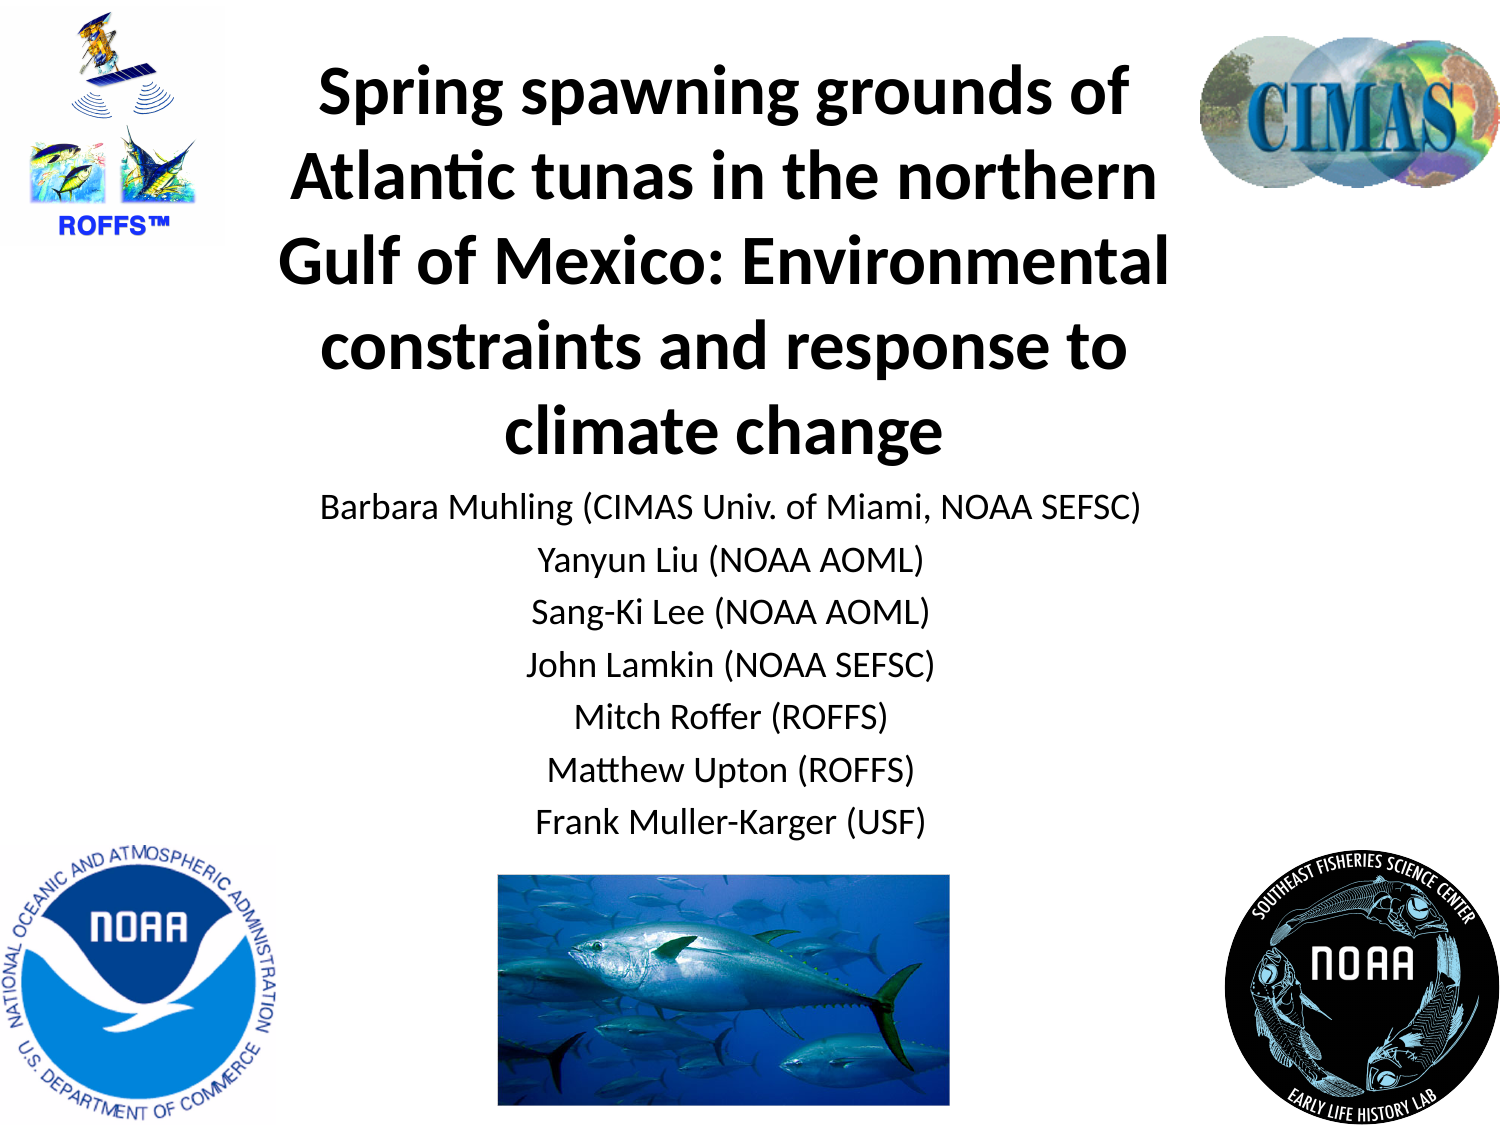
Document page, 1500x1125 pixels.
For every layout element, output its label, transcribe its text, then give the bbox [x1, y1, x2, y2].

picture [0, 6, 226, 247]
picture [496, 874, 951, 1107]
title Spring spawning grounds of Atlantic tunas in the northern Gulf of Mexico: Environmental constraints and response to climate change [262, 24, 1188, 474]
picture [1224, 849, 1500, 1125]
subtitle Barbara Muhling (CIMAS Univ. of Miami, NOAA SEFSC) Yanyun Liu (NOAA AOML) Sang-Ki Lee (NOAA AOML) John Lamkin (NOAA SEFSC) Mitch Roffer (ROFFS) Matthew Upton (ROFFS) Frank Muller-Karger (USF) [262, 474, 1200, 863]
picture [0, 845, 276, 1125]
picture [1199, 35, 1500, 188]
